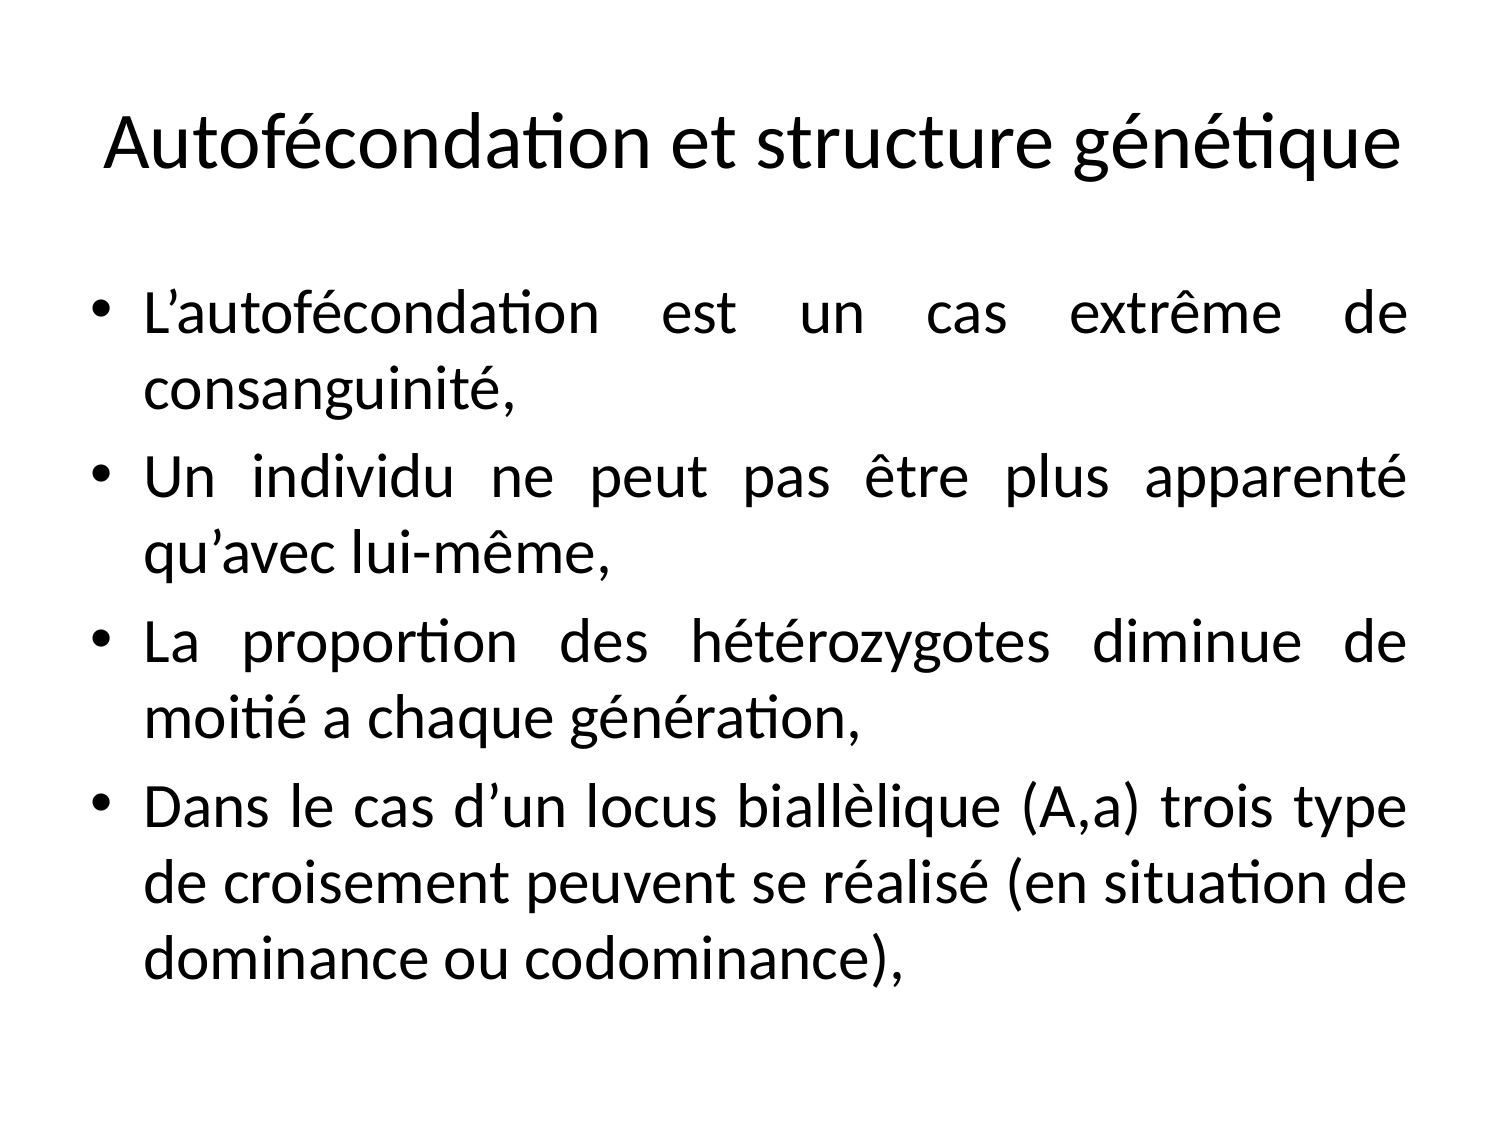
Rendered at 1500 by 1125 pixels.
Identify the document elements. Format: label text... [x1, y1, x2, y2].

title Autofécondation et structure génétique [41, 42, 1467, 231]
list L’autofécondation est un cas extrême de consanguinité, Un individu ne peut pas être plus apparenté qu’avec lui-même, La proportion des hétérozygotes diminue de moitié a chaque génération, Dans le cas d’un locus biallèlique (A,a) trois type de croisement peuvent se réalisé (en situation de dominance ou codominance), [75, 262, 1425, 1005]
